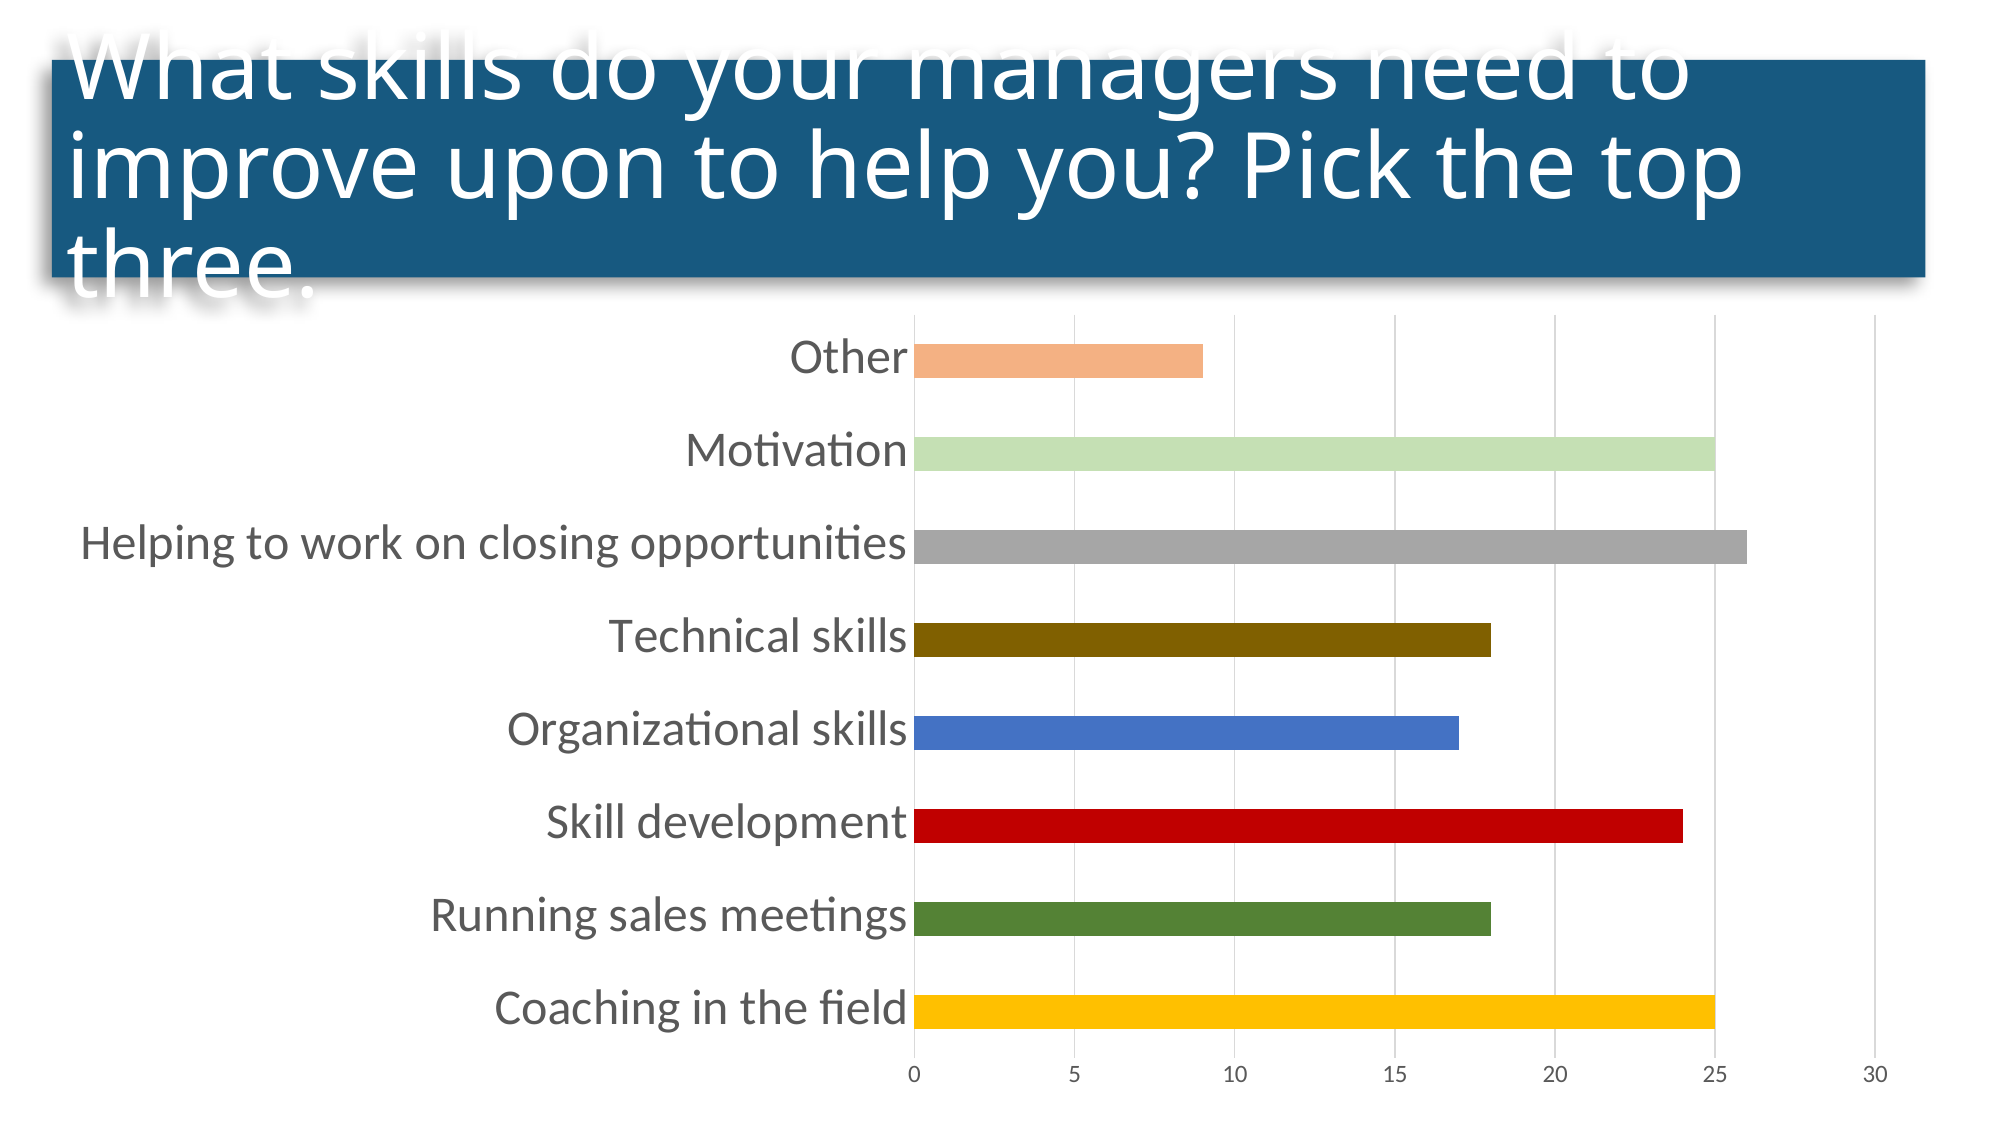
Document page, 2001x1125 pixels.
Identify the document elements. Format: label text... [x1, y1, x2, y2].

chart [42, 298, 1926, 1106]
title What skills do your managers need to improve upon to help you? Pick the top three. [51, 59, 1926, 278]
